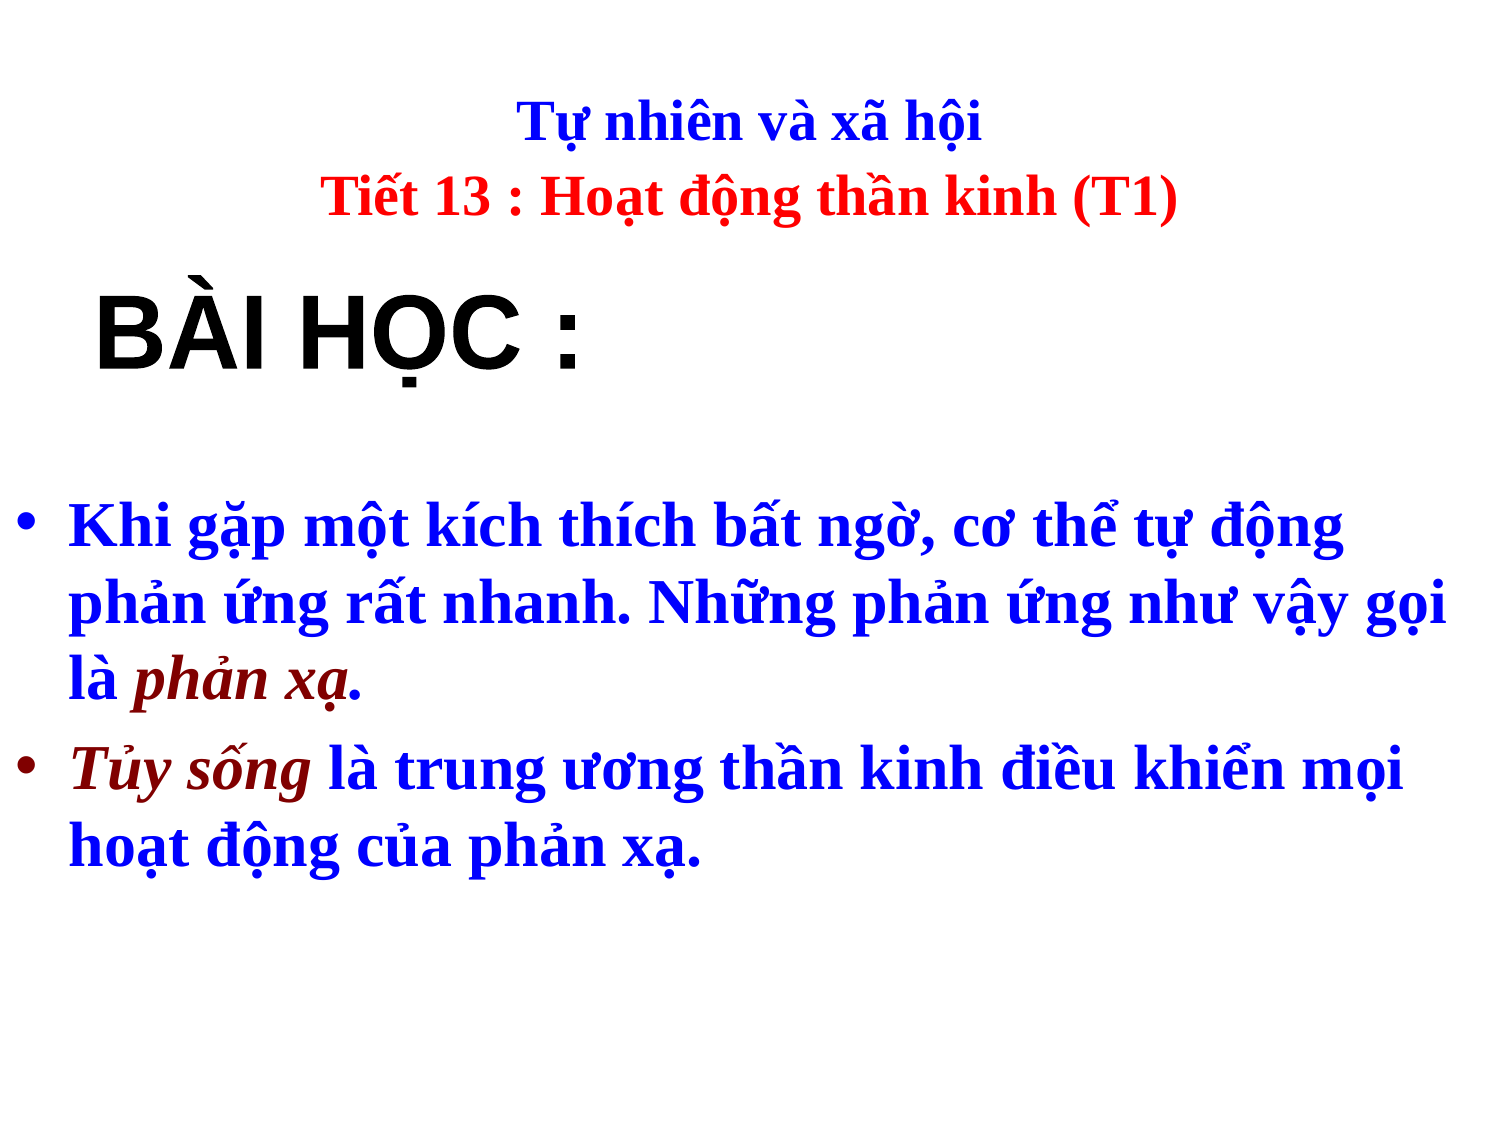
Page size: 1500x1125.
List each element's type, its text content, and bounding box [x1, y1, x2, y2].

text_box Tiết 13 : Hoạt động thần kinh (T1) [0, 149, 1500, 235]
list Khi gặp một kích thích bất ngờ, cơ thể tự động phản ứng rất nhanh. Những phản ứng như vậy gọi là phản xạ. Tủy sống là trung ương thần kinh điều khiển mọi hoạt động của phản xạ. [0, 474, 1500, 888]
text_box Tự nhiên và xã hội [0, 75, 1500, 149]
